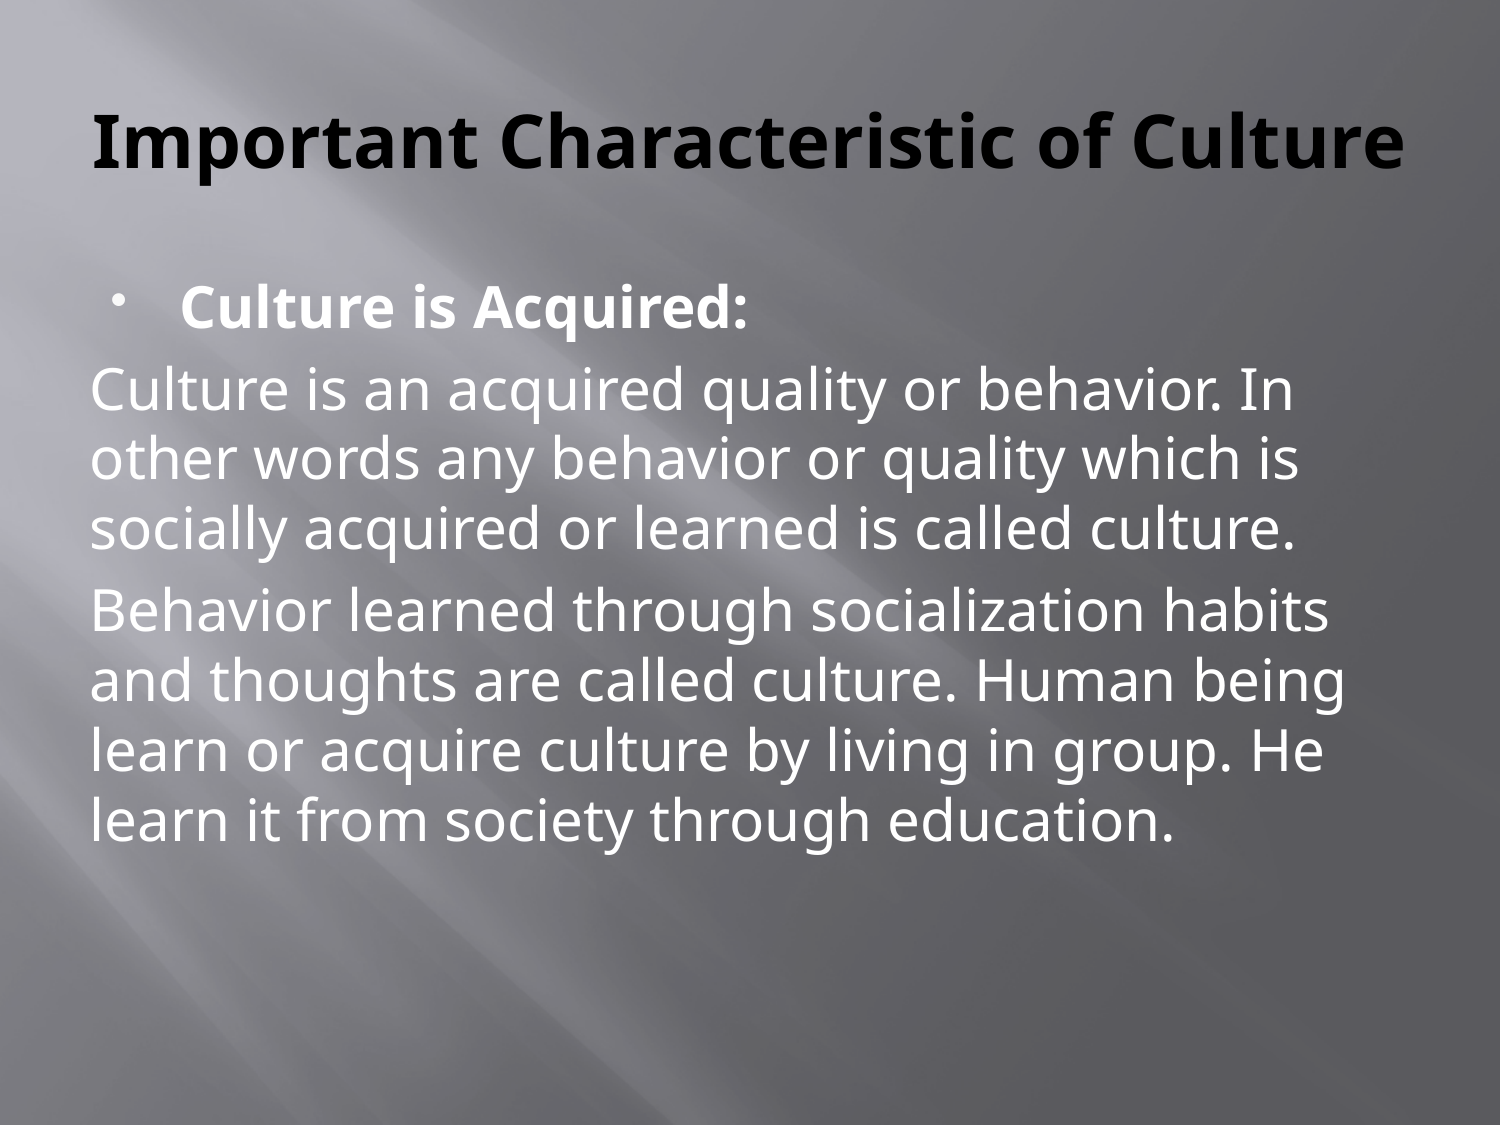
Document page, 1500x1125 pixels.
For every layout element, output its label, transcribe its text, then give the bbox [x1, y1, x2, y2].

title Important Characteristic of Culture [75, 45, 1425, 233]
list Culture is Acquired: Culture is an acquired quality or behavior. In other words any behavior or quality which is socially acquired or learned is called culture. Behavior learned through socialization habits and thoughts are called culture. Human being learn or acquire culture by living in group. He learn it from society through education. [75, 262, 1425, 1035]
